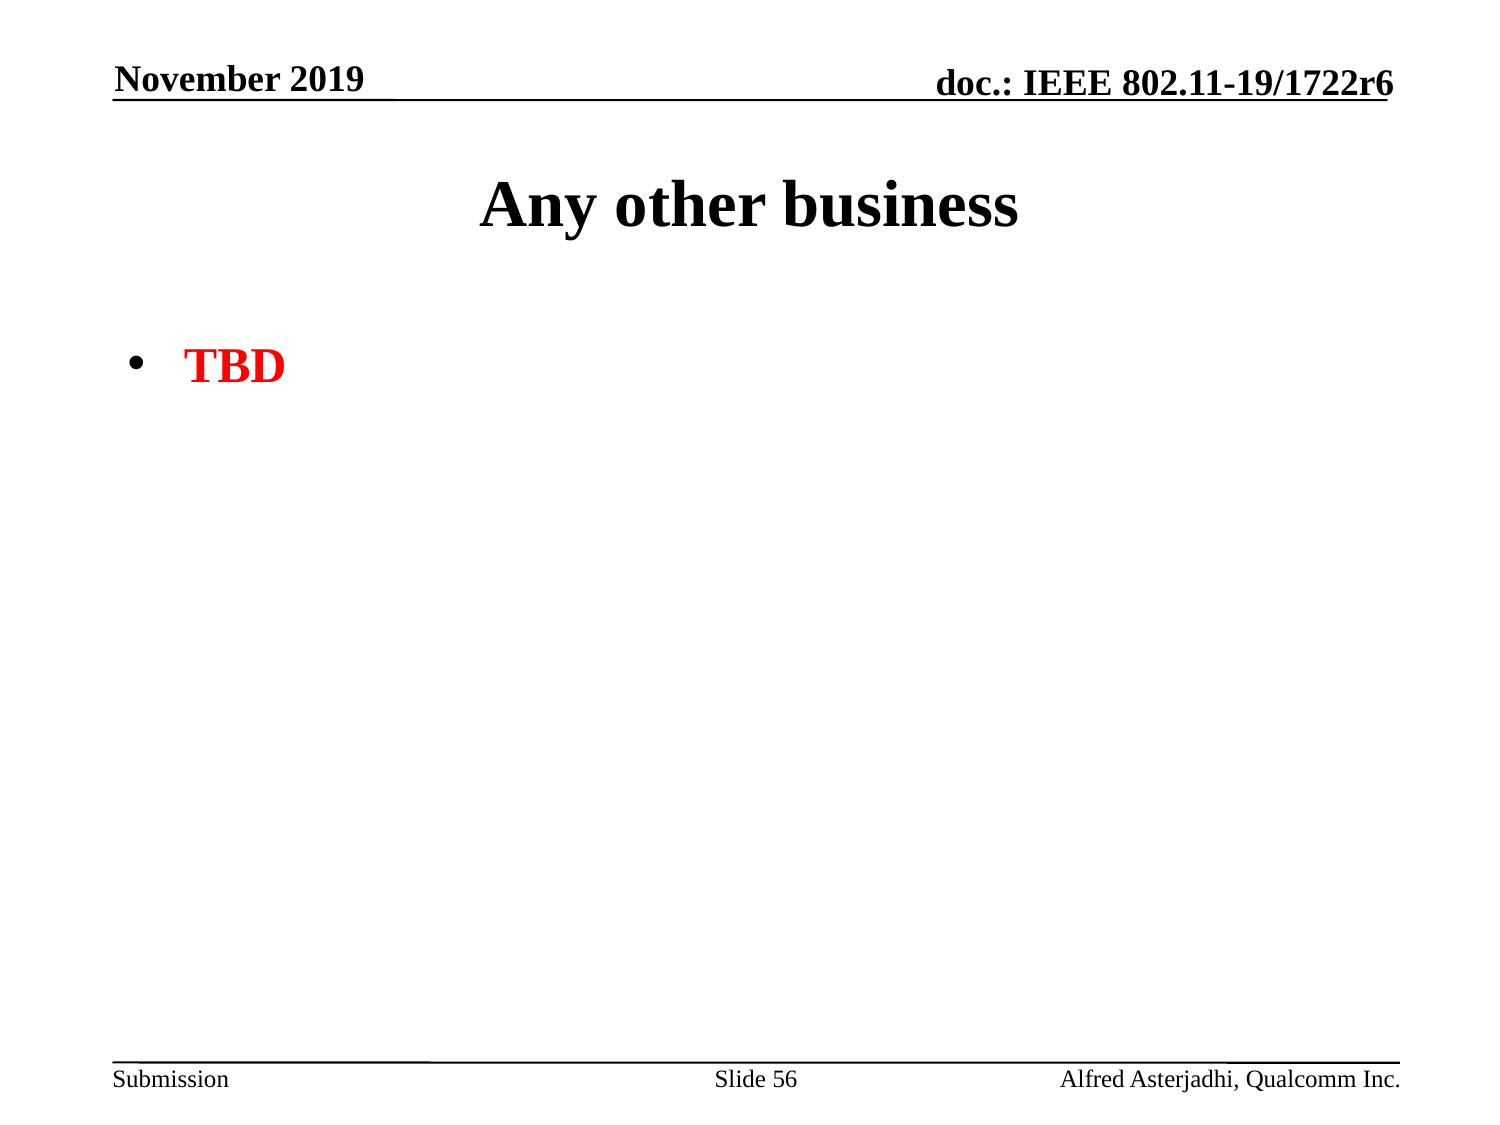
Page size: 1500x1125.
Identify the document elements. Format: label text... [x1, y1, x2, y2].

slide_number Slide 56 [712, 1061, 800, 1123]
title Any other business [112, 112, 1388, 288]
footer Alfred Asterjadhi, Qualcomm Inc. [878, 1061, 1402, 1093]
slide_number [114, 54, 423, 100]
list TBD [112, 324, 1388, 1000]
